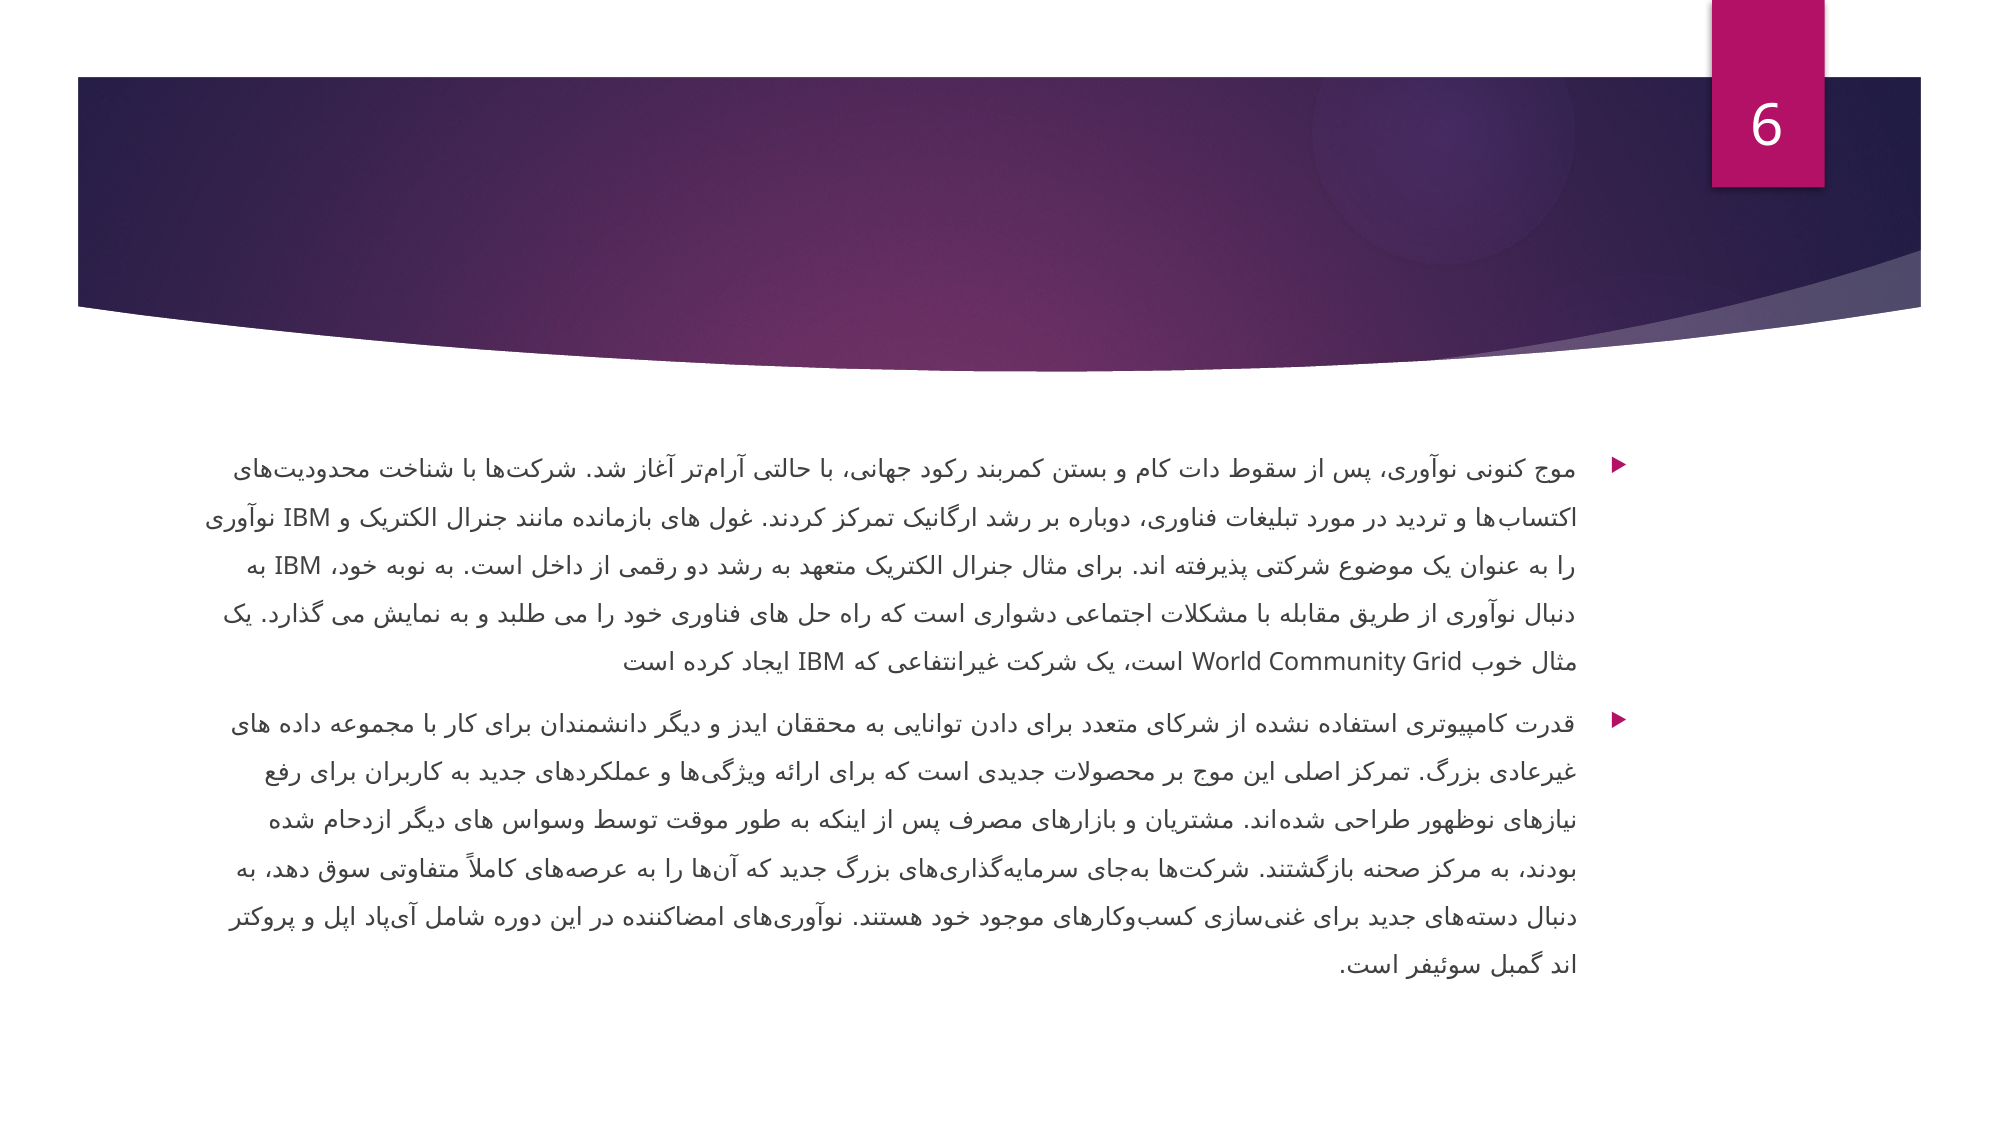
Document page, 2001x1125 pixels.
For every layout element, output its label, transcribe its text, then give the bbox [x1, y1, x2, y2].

slide_number 6 [1698, 48, 1836, 175]
list موج کنونی نوآوری، پس از سقوط دات کام و بستن کمربند رکود جهانی، با حالتی آرام‌تر آغاز شد. شرکت‌ها با شناخت محدودیت‌های اکتساب‌ها و تردید در مورد تبلیغات فناوری، دوباره بر رشد ارگانیک تمرکز کردند. غول های بازمانده مانند جنرال الکتریک و IBM نوآوری را به عنوان یک موضوع شرکتی پذیرفته اند. برای مثال جنرال الکتریک متعهد به رشد دو رقمی از داخل است. به نوبه خود، IBM به دنبال نوآوری از طریق مقابله با مشکلات اجتماعی دشواری است که راه حل های فناوری خود را می طلبد و به نمایش می گذارد. یک مثال خوب World Community Grid است، یک شرکت غیرانتفاعی که IBM ایجاد کرده است قدرت کامپیوتری استفاده نشده از شرکای متعدد برای دادن توانایی به محققان ایدز و دیگر دانشمندان برای کار با مجموعه داده های غیرعادی بزرگ. تمرکز اصلی این موج بر محصولات جدیدی است که برای ارائه ویژگی‌ها و عملکردهای جدید به کاربران برای رفع نیازهای نوظهور طراحی شده‌اند. مشتریان و بازارهای مصرف پس از اینکه به طور موقت توسط وسواس های دیگر ازدحام شده بودند، به مرکز صحنه بازگشتند. شرکت‌ها به‌جای سرمایه‌گذاری‌های بزرگ جدید که آن‌ها را به عرصه‌های کاملاً متفاوتی سوق دهد، به دنبال دسته‌های جدید برای غنی‌سازی کسب‌وکارهای موجود خود هستند. نوآوری‌های امضاکننده در این دوره شامل آی‌پاد اپل و پروکتر اند گمبل سوئیفر است. [189, 427, 1638, 988]
